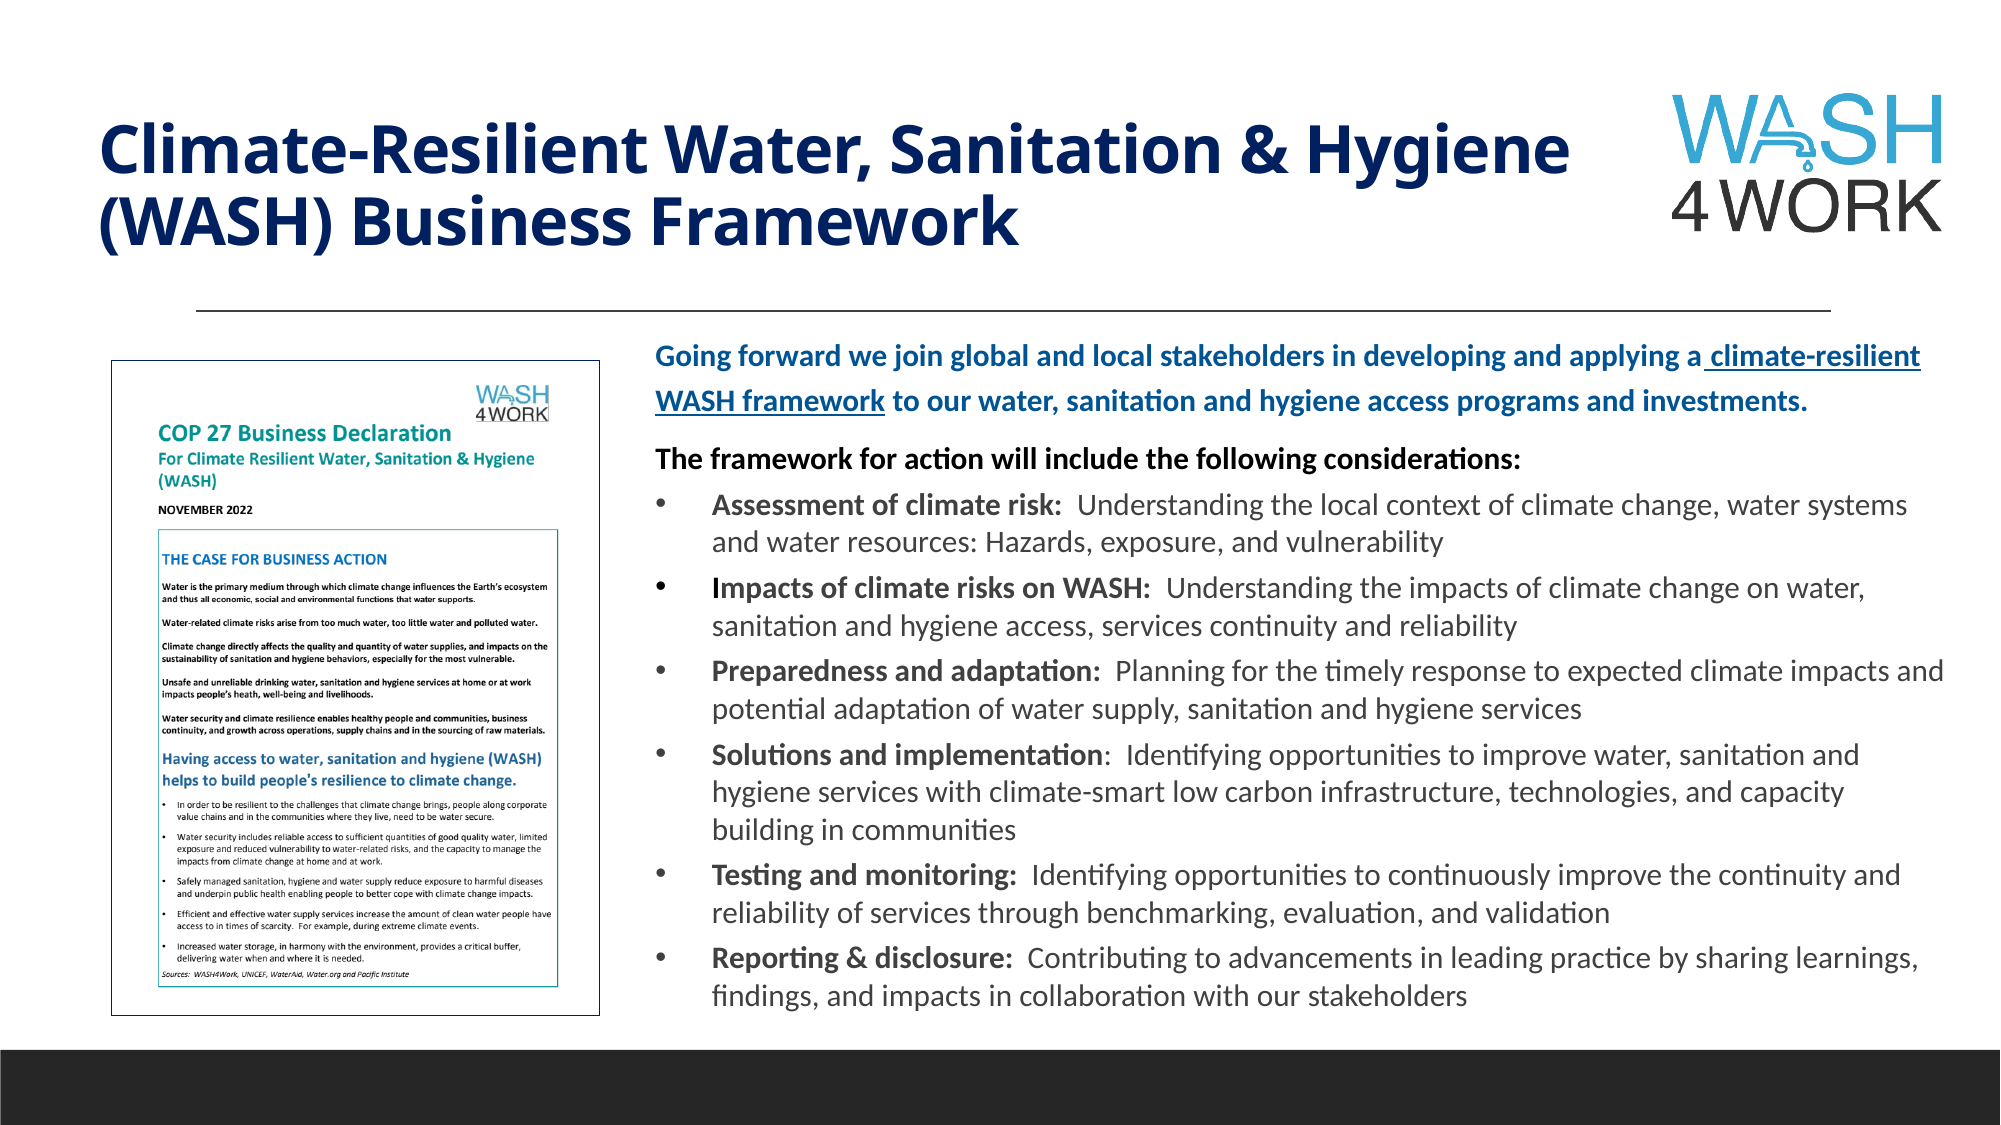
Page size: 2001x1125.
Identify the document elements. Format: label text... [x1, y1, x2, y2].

picture [1672, 93, 1943, 234]
picture [110, 359, 601, 1016]
title Climate-Resilient Water, Sanitation & Hygiene (WASH) Business Framework [83, 29, 1734, 268]
text_box Going forward we join global and local stakeholders in developing and applying a climate-resilient WASH framework to our water, sanitation and hygiene access programs and investments. The framework for action will include the following considerations: Assessment of climate risk: Understanding the local context of climate change, water systems and water resources: Hazards, exposure, and vulnerability Impacts of climate risks on WASH: Understanding the impacts of climate change on water, sanitation and hygiene access, services continuity and reliability Preparedness and adaptation: Planning for the timely response to expected climate impacts and potential adaptation of water supply, sanitation and hygiene services Solutions and implementation: Identifying opportunities to improve water, sanitation and hygiene services with climate-smart low carbon infrastructure, technologies, and capacity building in communities Testing and monitoring: Identifying opportunities to continuously improve the continuity and reliability of services through benchmarking, evaluation, and validation Reporting & disclosure: Contributing to advancements in leading practice by sharing learnings, findings, and impacts in collaboration with our stakeholders [640, 320, 1962, 1066]
